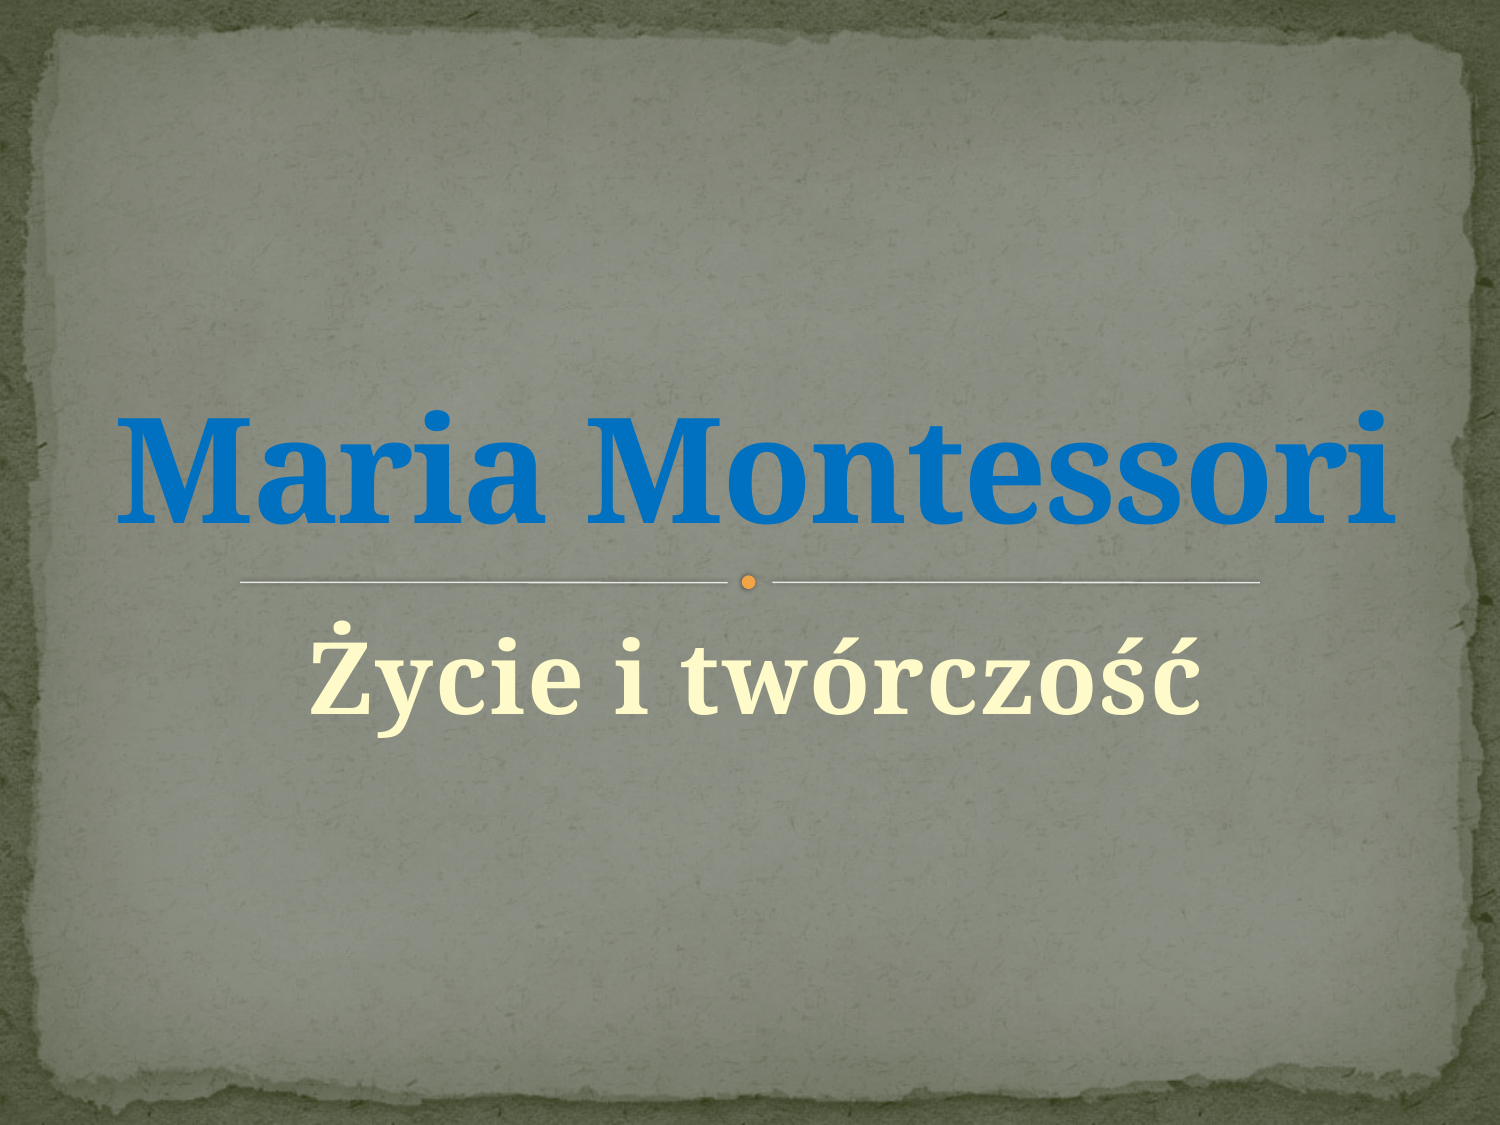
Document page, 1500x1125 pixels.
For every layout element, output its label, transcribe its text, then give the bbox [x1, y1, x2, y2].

title Maria Montessori [74, 235, 1438, 561]
subtitle Życie i twórczość [75, 606, 1438, 795]
